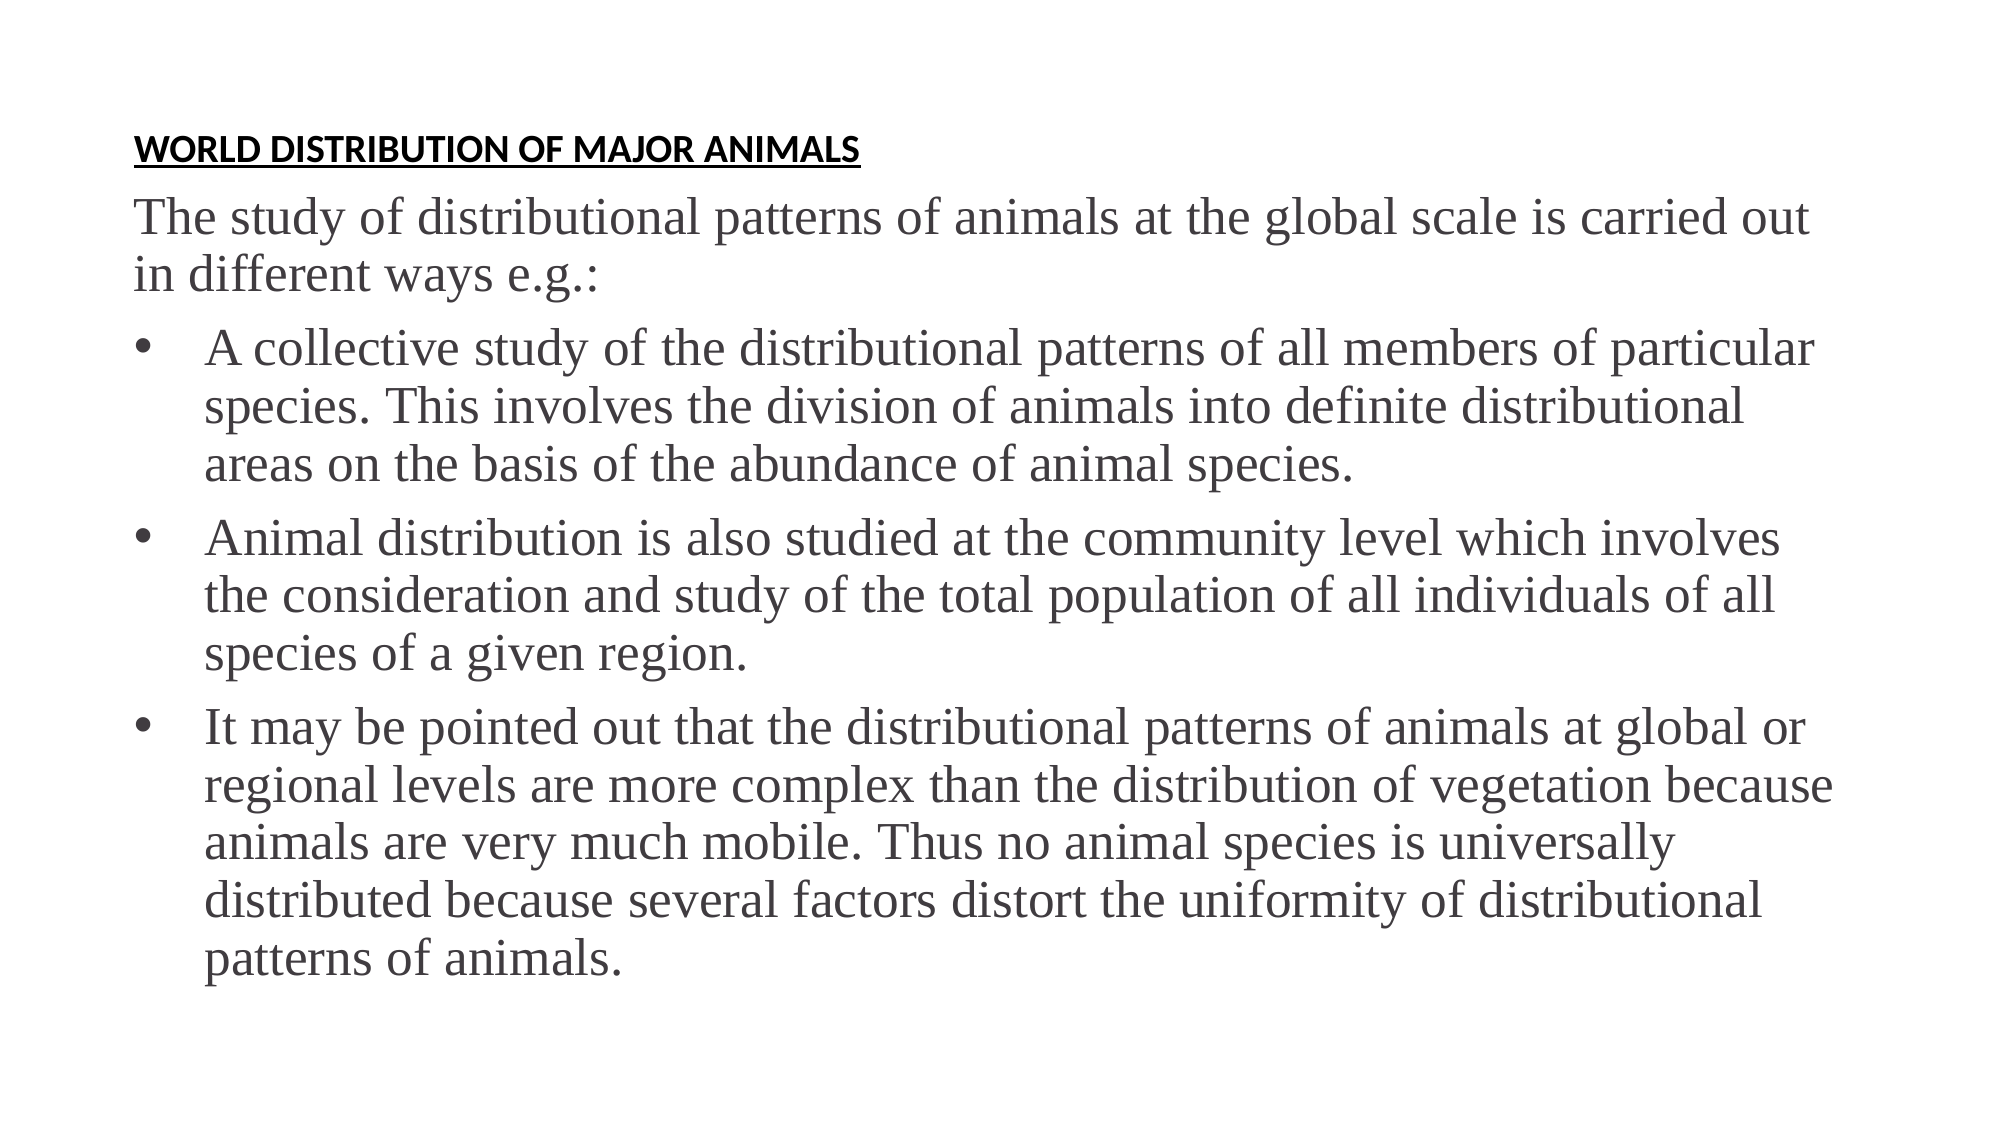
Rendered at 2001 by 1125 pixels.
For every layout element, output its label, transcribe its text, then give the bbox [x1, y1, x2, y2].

subtitle WORLD DISTRIBUTION OF MAJOR ANIMALS The study of distributional patterns of animals at the global scale is carried out in different ways e.g.: A collective study of the distributional patterns of all members of particular species. This involves the division of animals into definite distributional areas on the basis of the abundance of animal species. Animal distribution is also studied at the community level which involves the consideration and study of the total population of all individuals of all species of a given region. It may be pointed out that the distributional patterns of animals at global or regional levels are more complex than the distribution of vegetation because animals are very much mobile. Thus no animal species is universally distributed because several factors distort the uniformity of distributional patterns of animals. [118, 120, 1860, 998]
